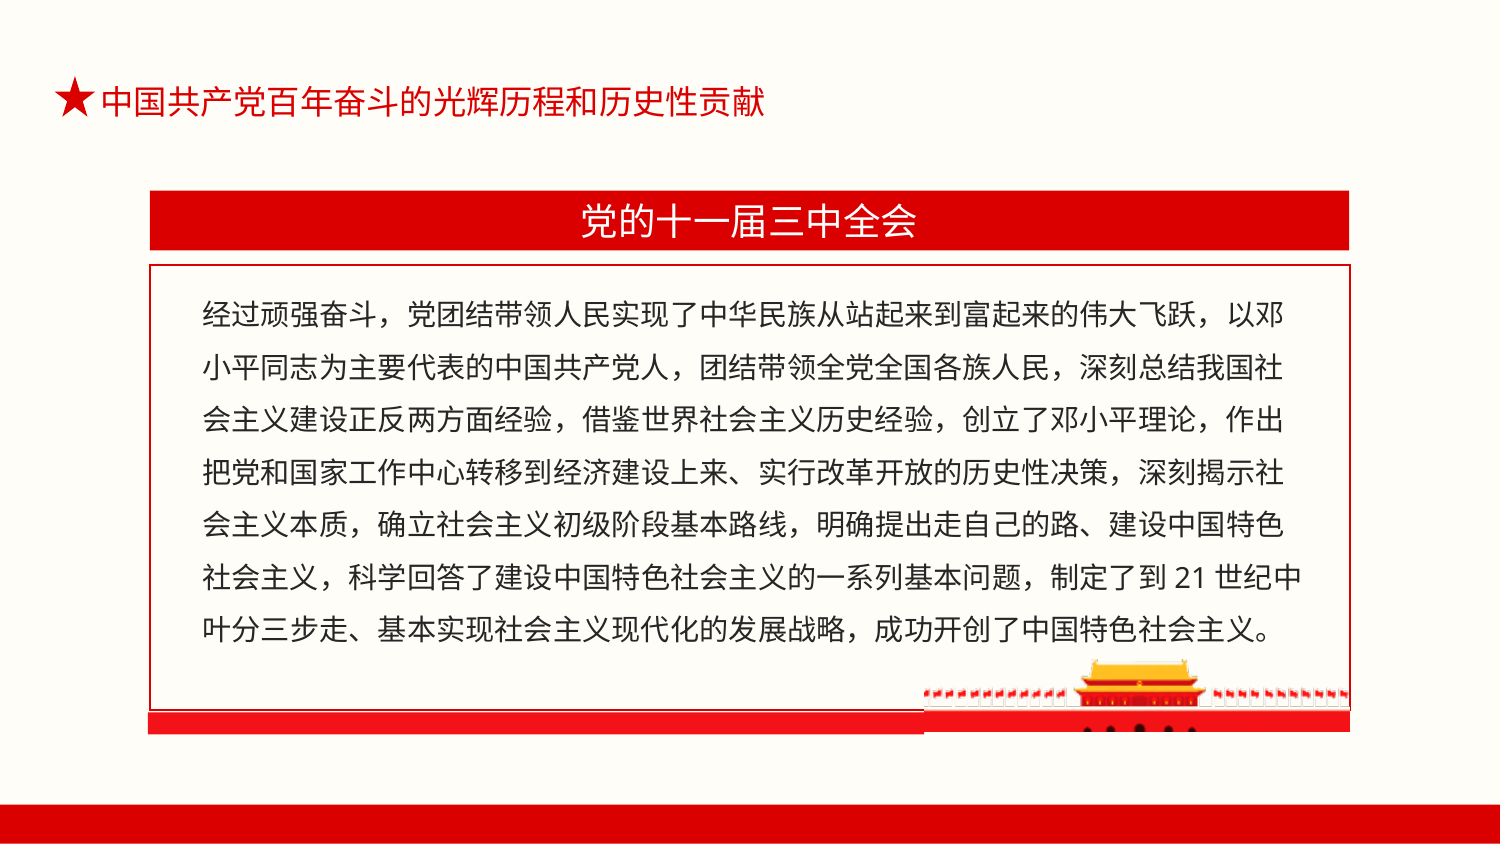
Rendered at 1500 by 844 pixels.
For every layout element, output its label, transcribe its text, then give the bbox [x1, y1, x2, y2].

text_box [147, 265, 1350, 735]
text_box 党的十一届三中全会 [149, 190, 1350, 251]
